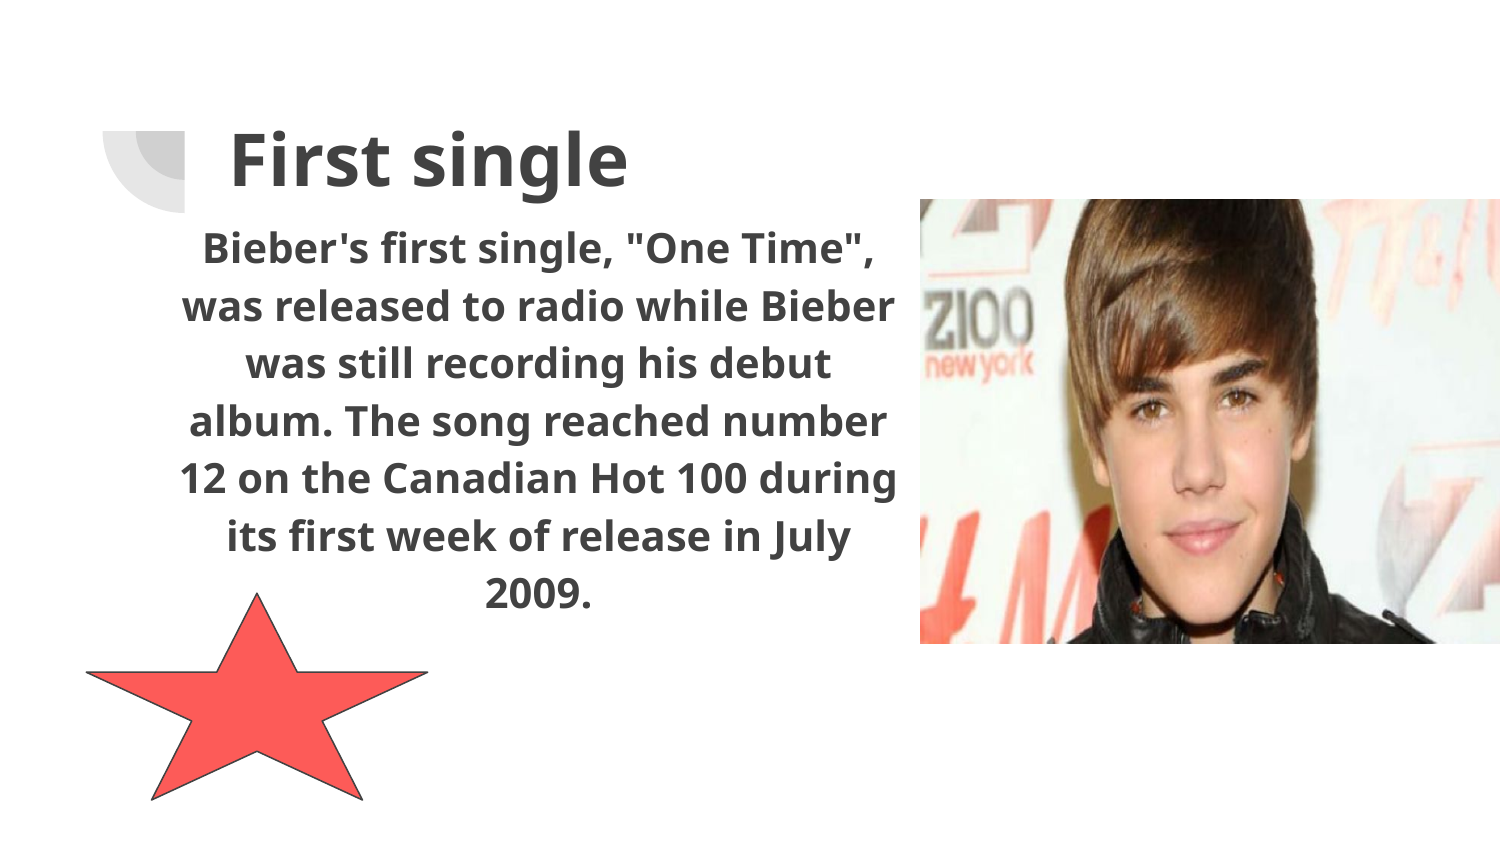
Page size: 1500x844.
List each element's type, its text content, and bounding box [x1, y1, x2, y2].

title First single [213, 98, 1368, 199]
text_box [86, 593, 428, 801]
list Bieber's first single, "One Time", was released to radio while Bieber was still recording his debut album. The song reached number 12 on the Canadian Hot 100 during its first week of release in July 2009. [156, 199, 921, 700]
picture [920, 199, 1500, 645]
